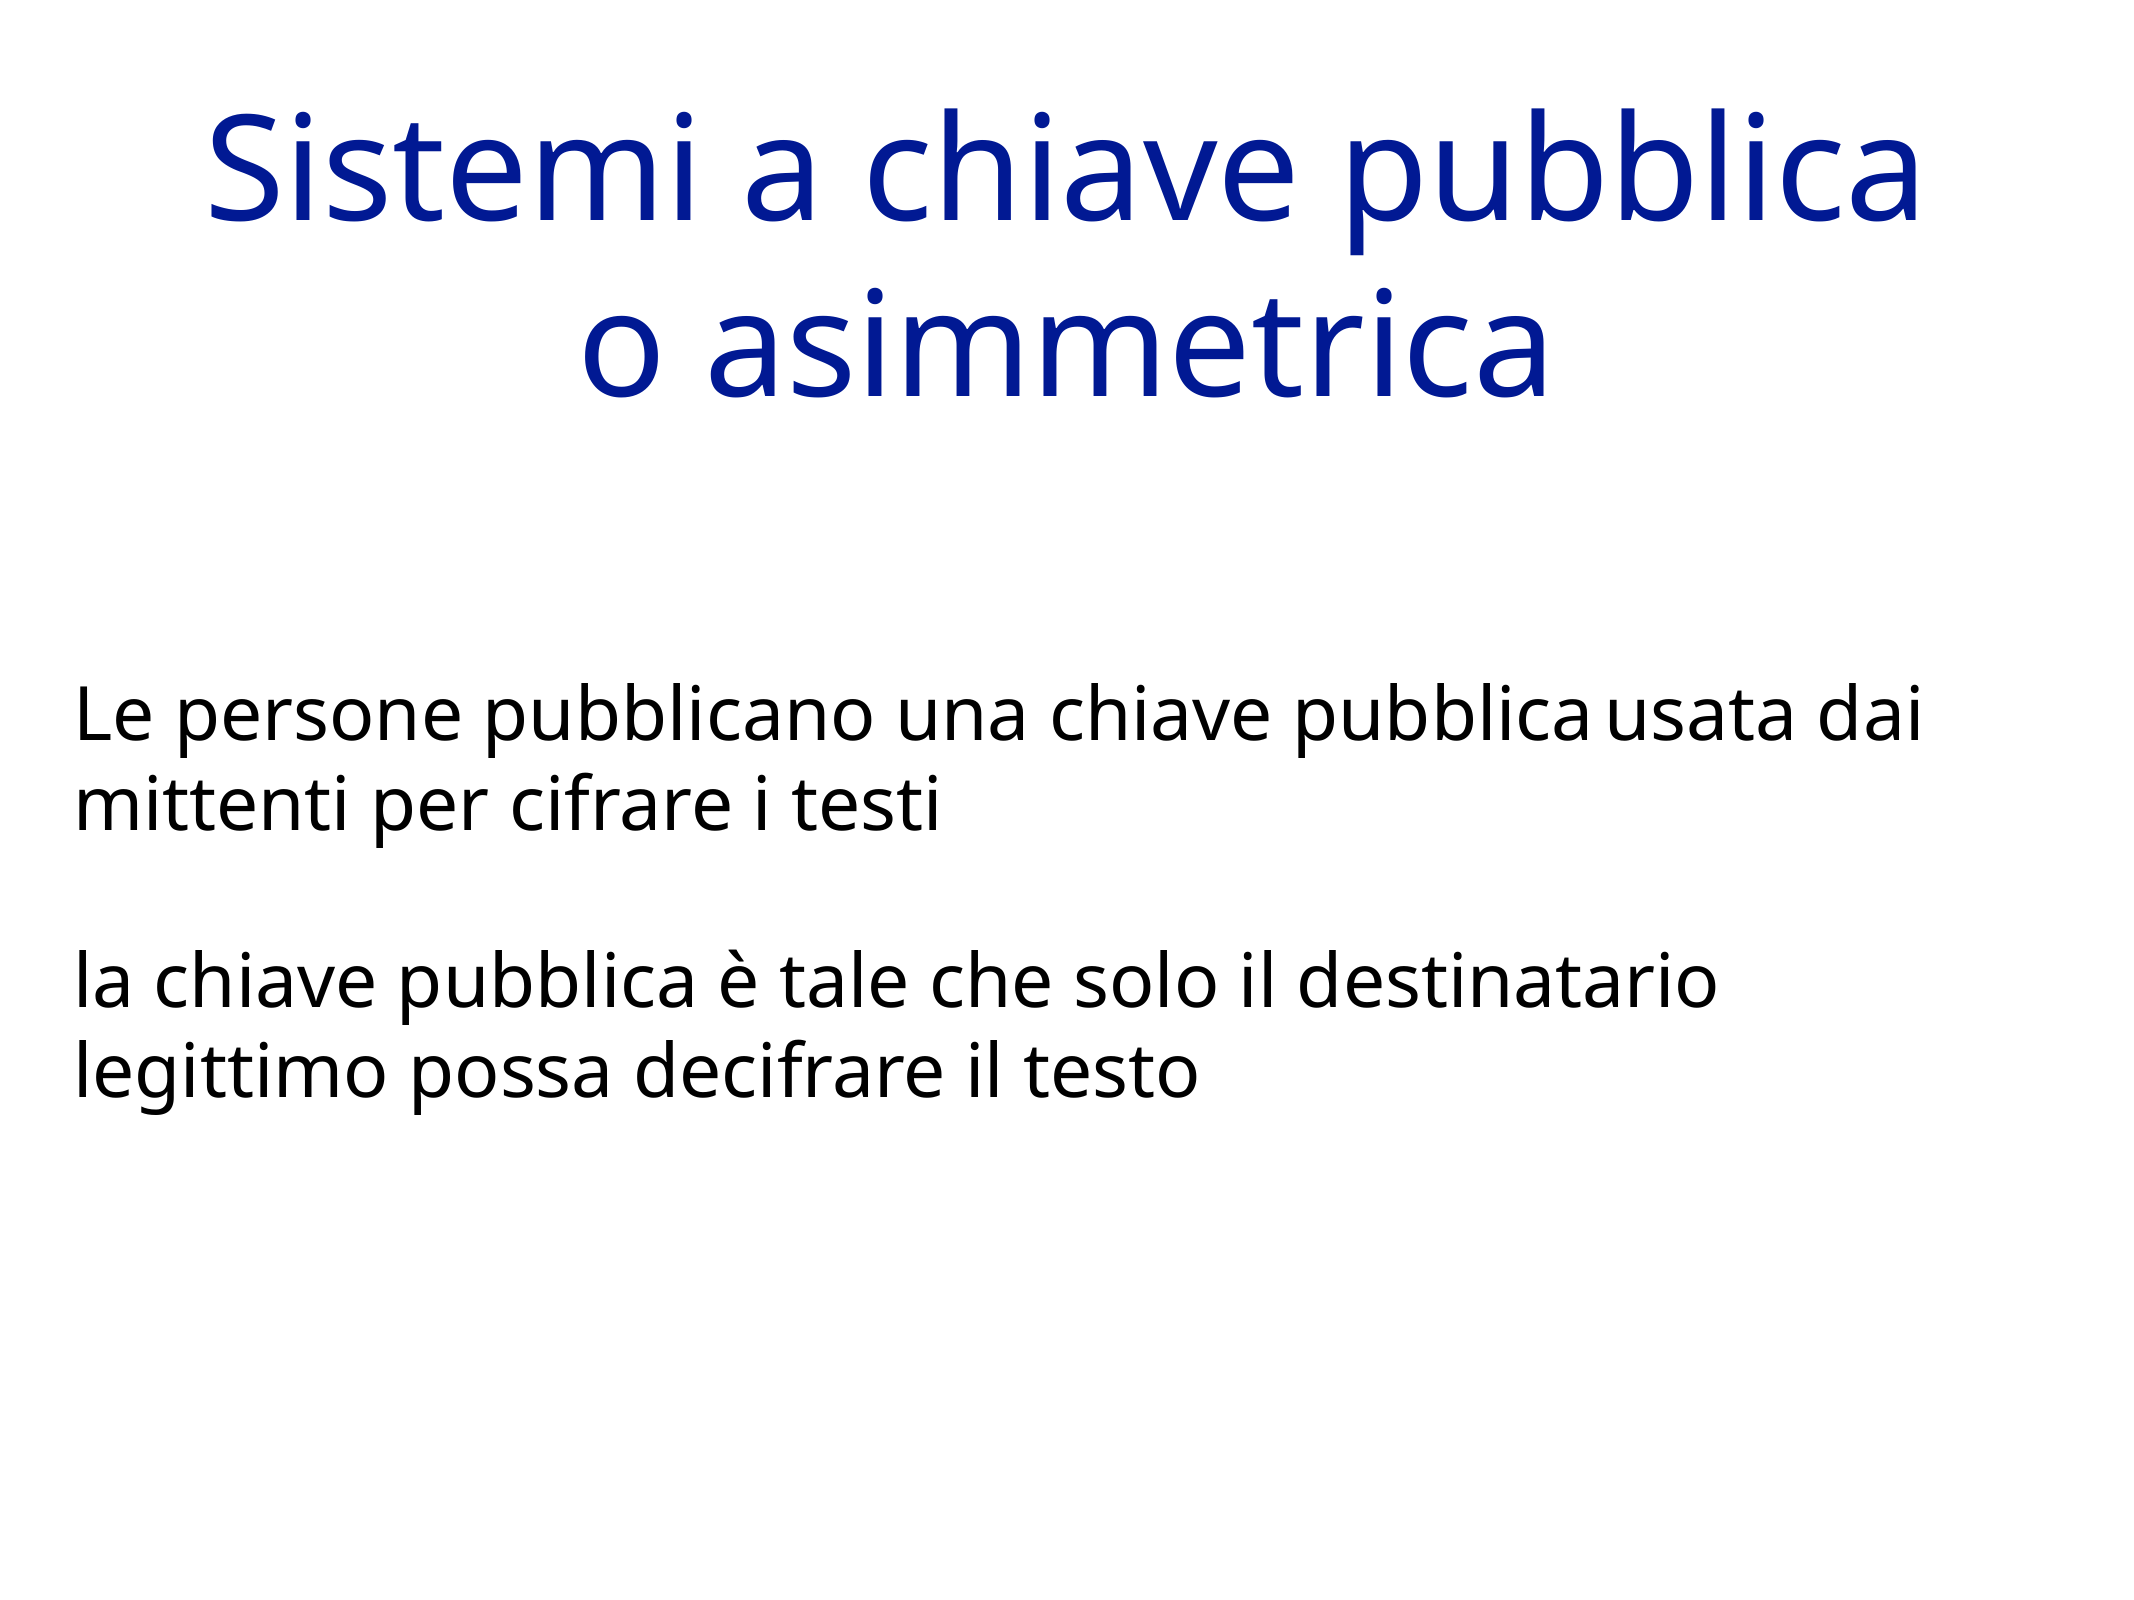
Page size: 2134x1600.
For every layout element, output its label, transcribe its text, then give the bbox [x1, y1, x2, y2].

title Sistemi a chiave pubblica o asimmetrica [155, 72, 1978, 318]
list Le persone pubblicano una chiave pubblica usata dai mittenti per cifrare i testi la chiave pubblica è tale che solo il destinatario legittimo possa decifrare il testo [72, 318, 1978, 1459]
